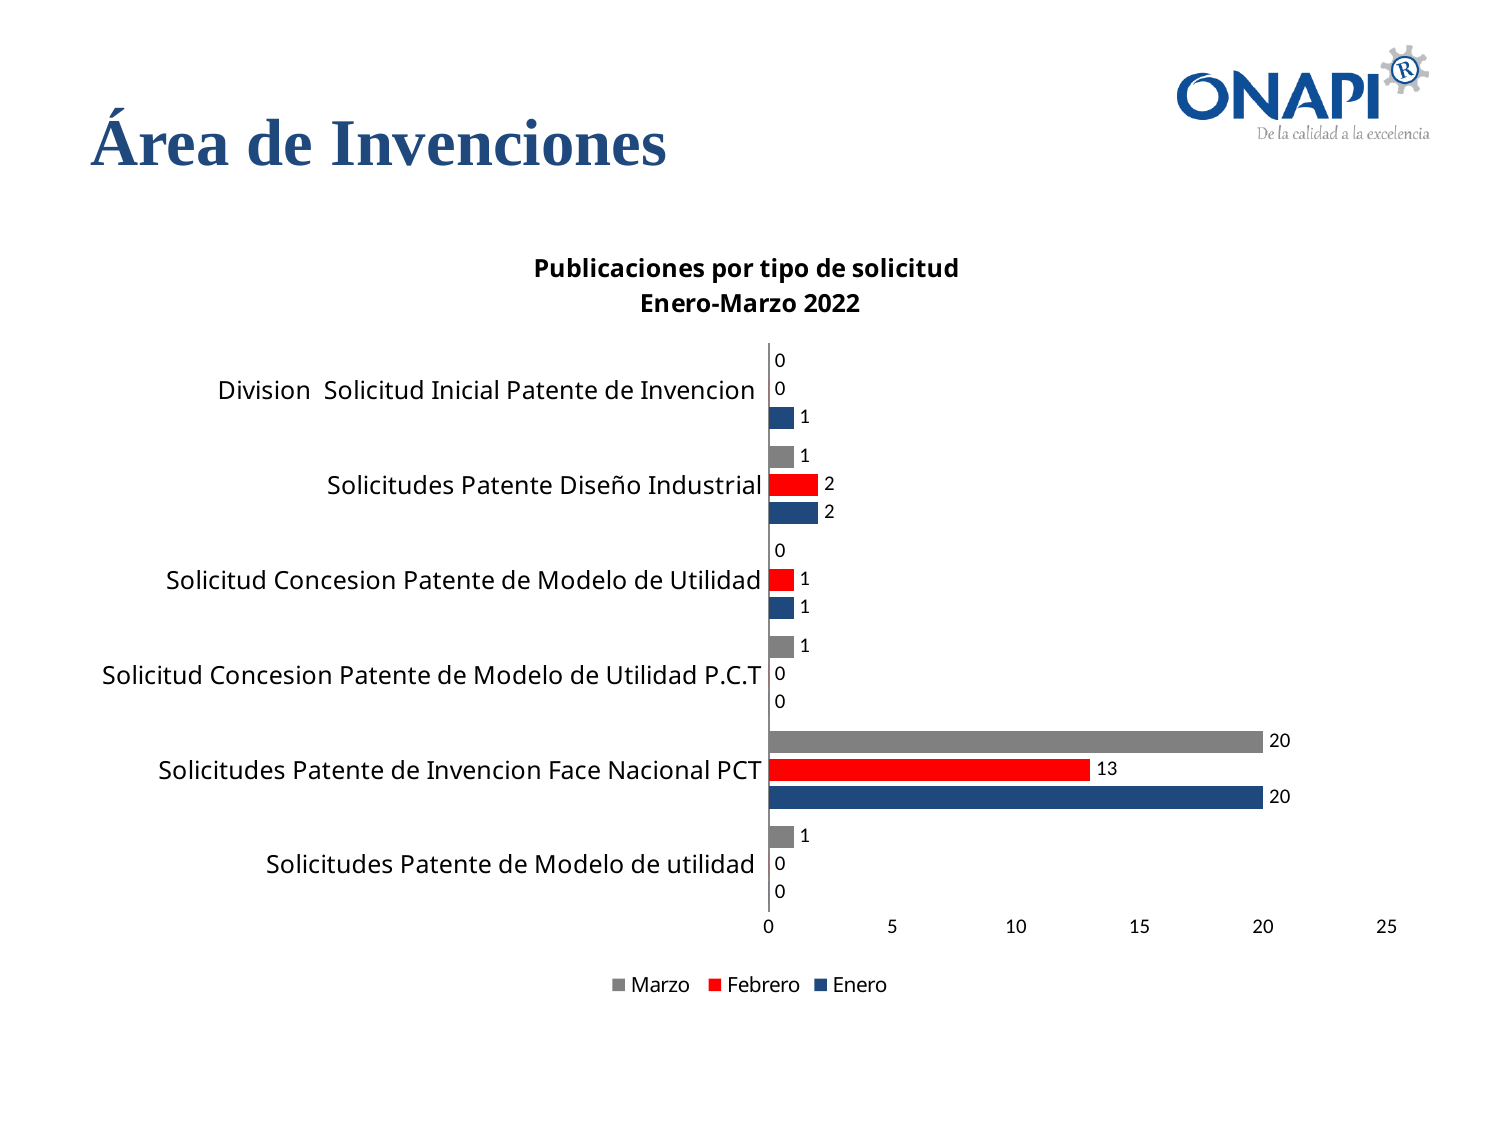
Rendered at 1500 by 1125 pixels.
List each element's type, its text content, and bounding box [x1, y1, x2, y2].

chart [74, 219, 1426, 1006]
picture [1174, 30, 1461, 158]
title Área de Invenciones [75, 45, 1425, 219]
